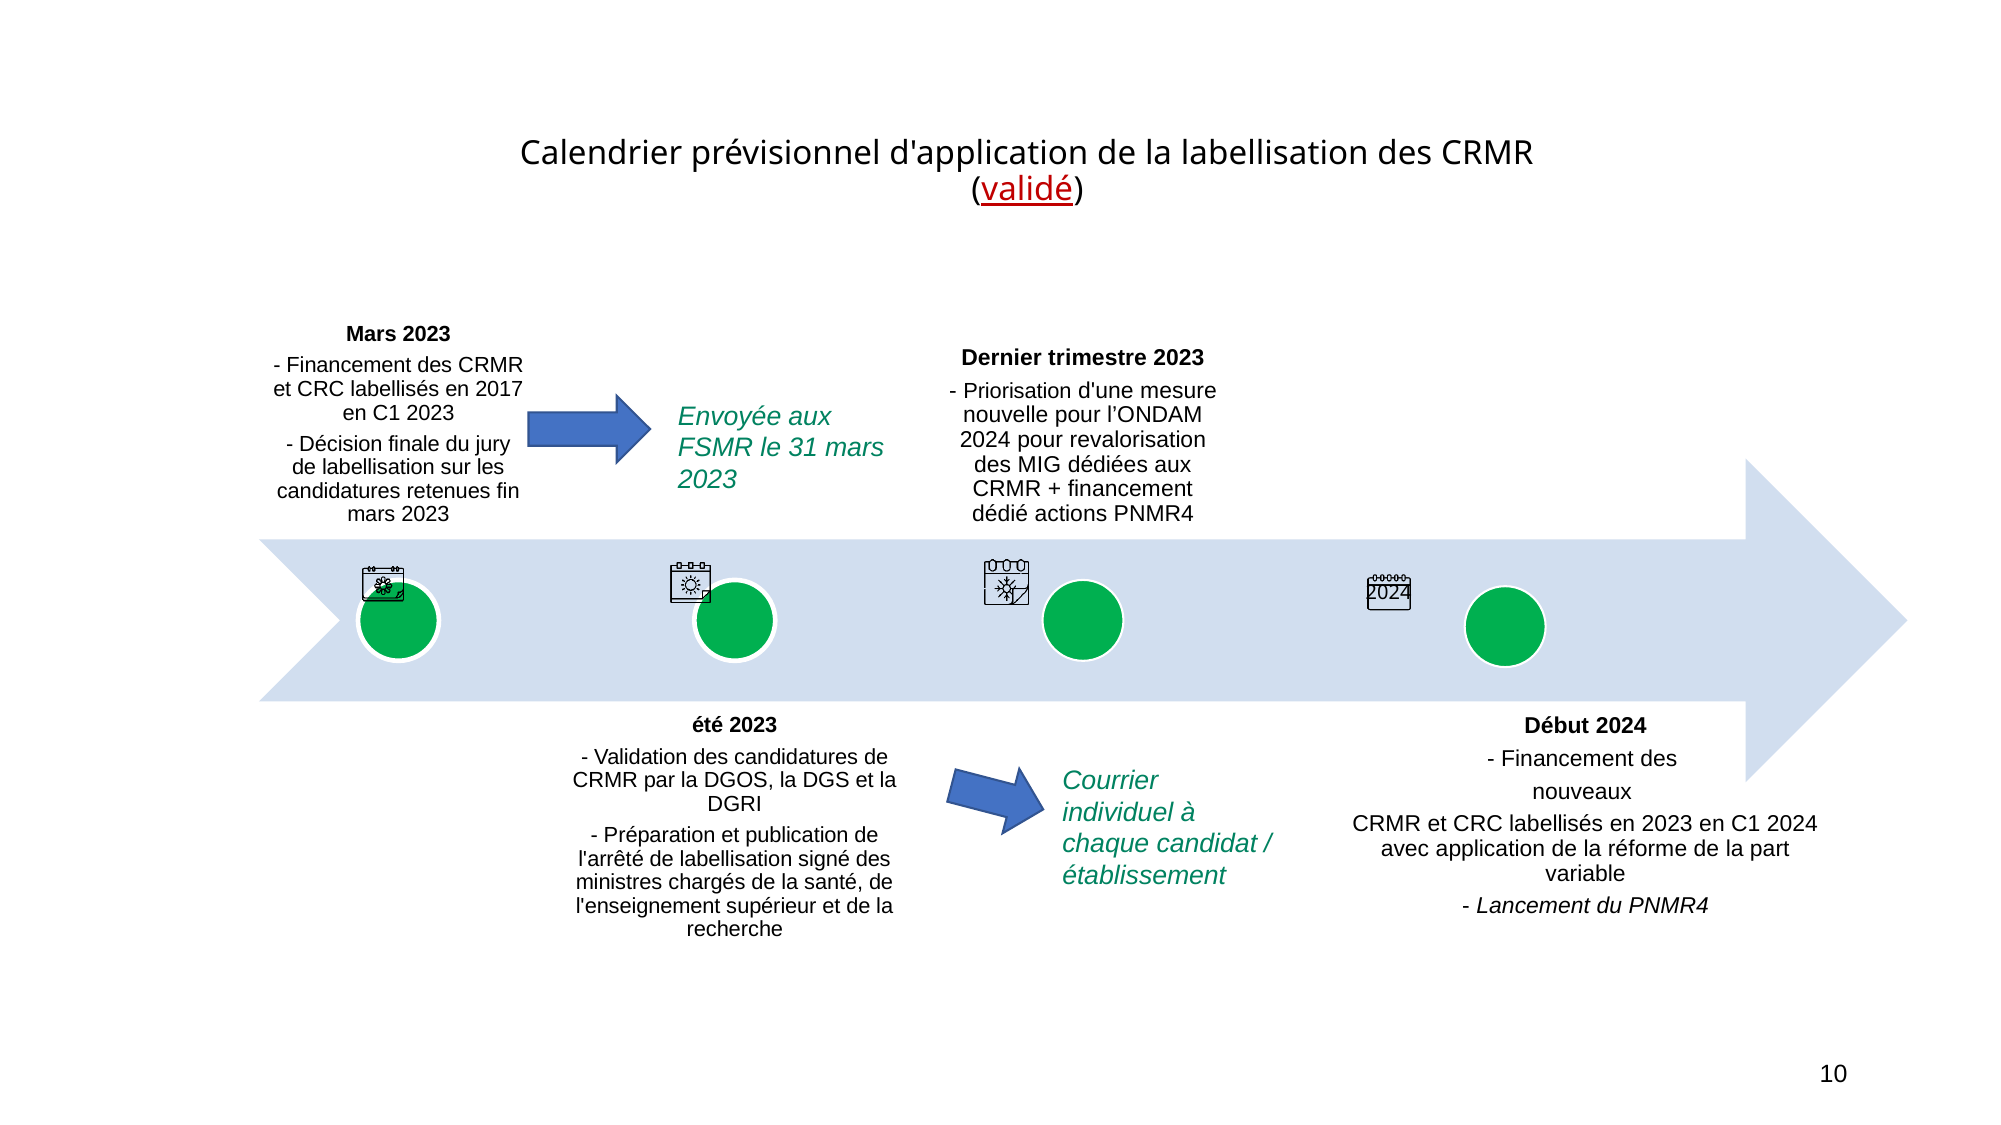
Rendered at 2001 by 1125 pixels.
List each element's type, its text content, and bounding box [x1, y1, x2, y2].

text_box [258, 215, 1755, 950]
title Calendrier prévisionnel d'application de la labellisation des CRMR (validé) [423, 125, 1632, 215]
slide_number 10 [1412, 1042, 1863, 1103]
picture [362, 562, 404, 605]
picture [670, 562, 711, 603]
picture [1367, 572, 1411, 612]
picture [983, 559, 1029, 605]
